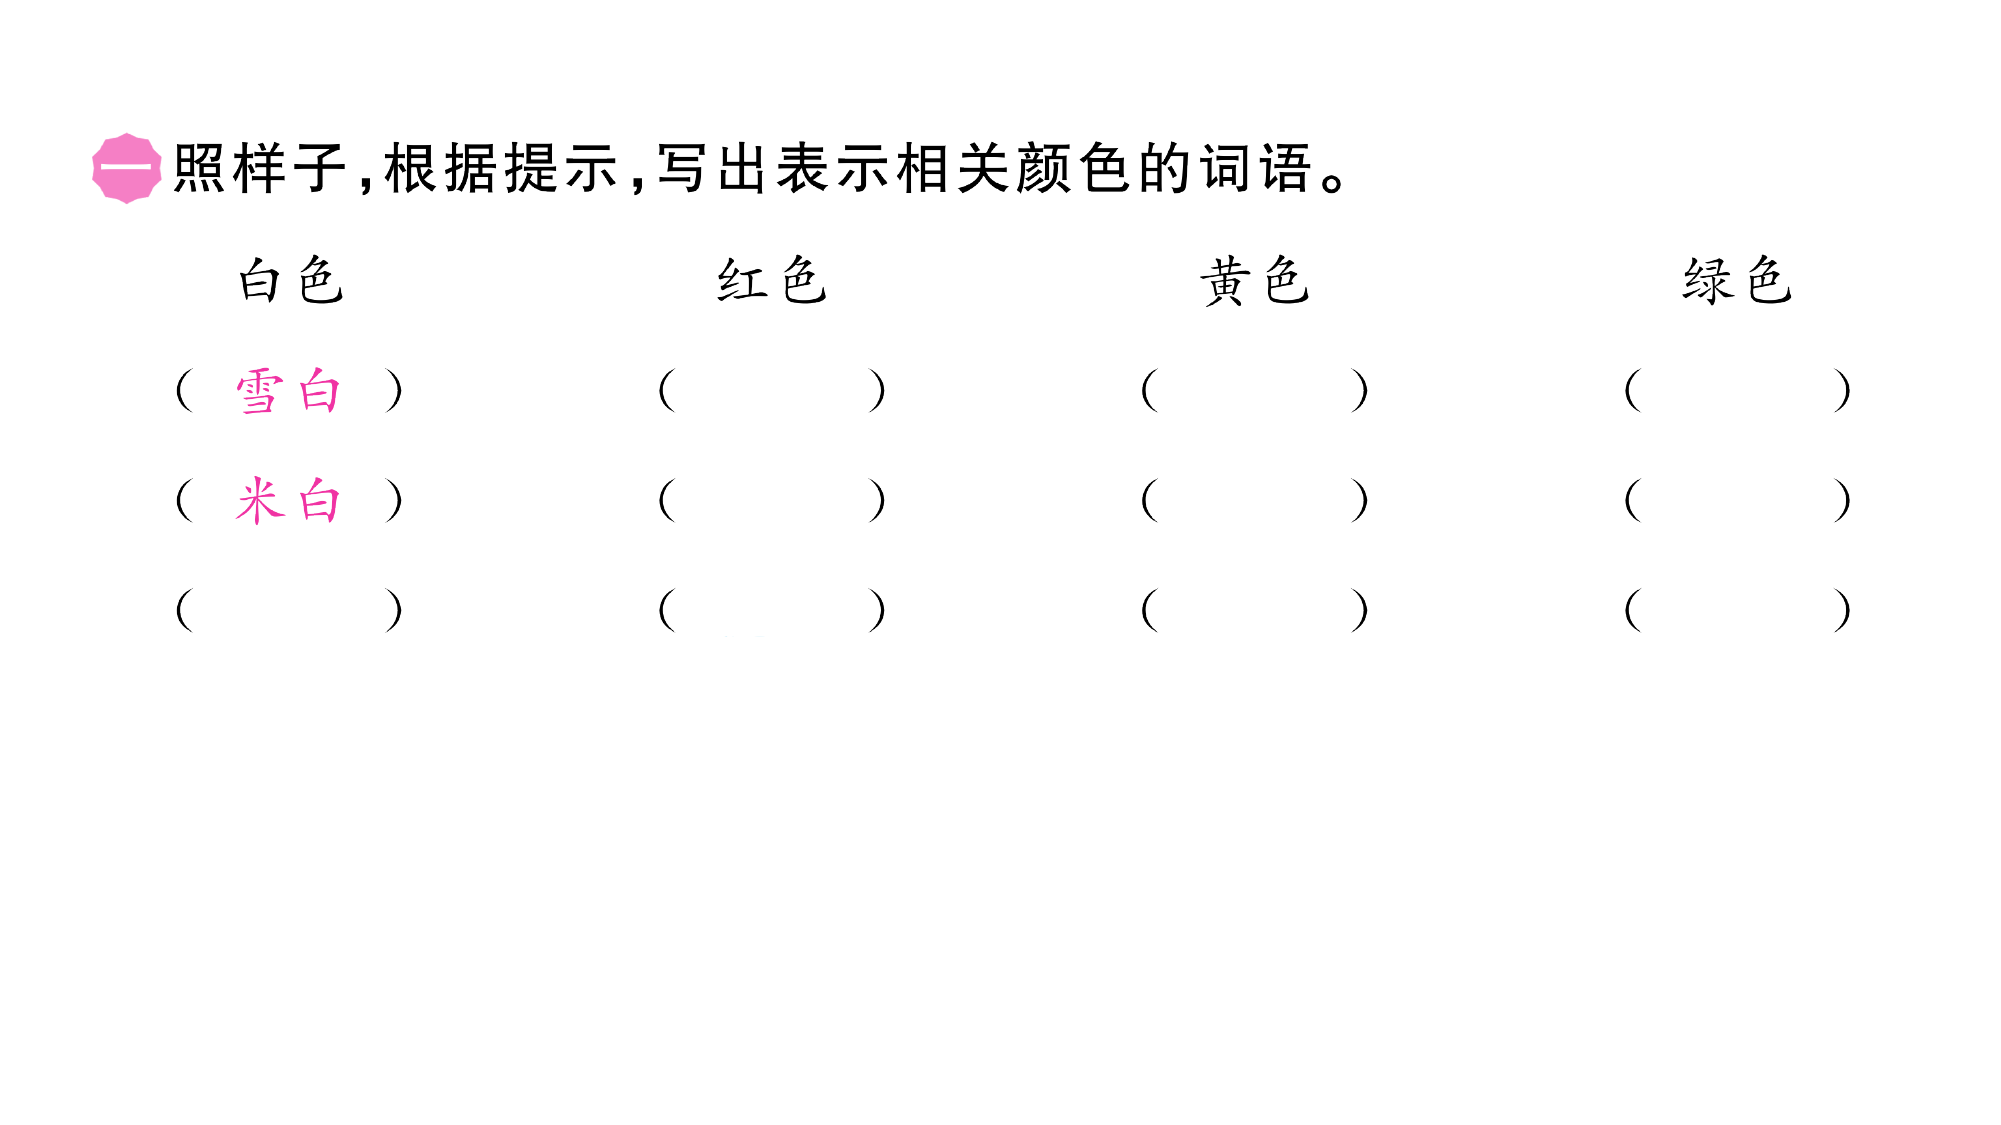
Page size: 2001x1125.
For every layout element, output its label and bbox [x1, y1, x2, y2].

picture [87, 117, 1979, 674]
